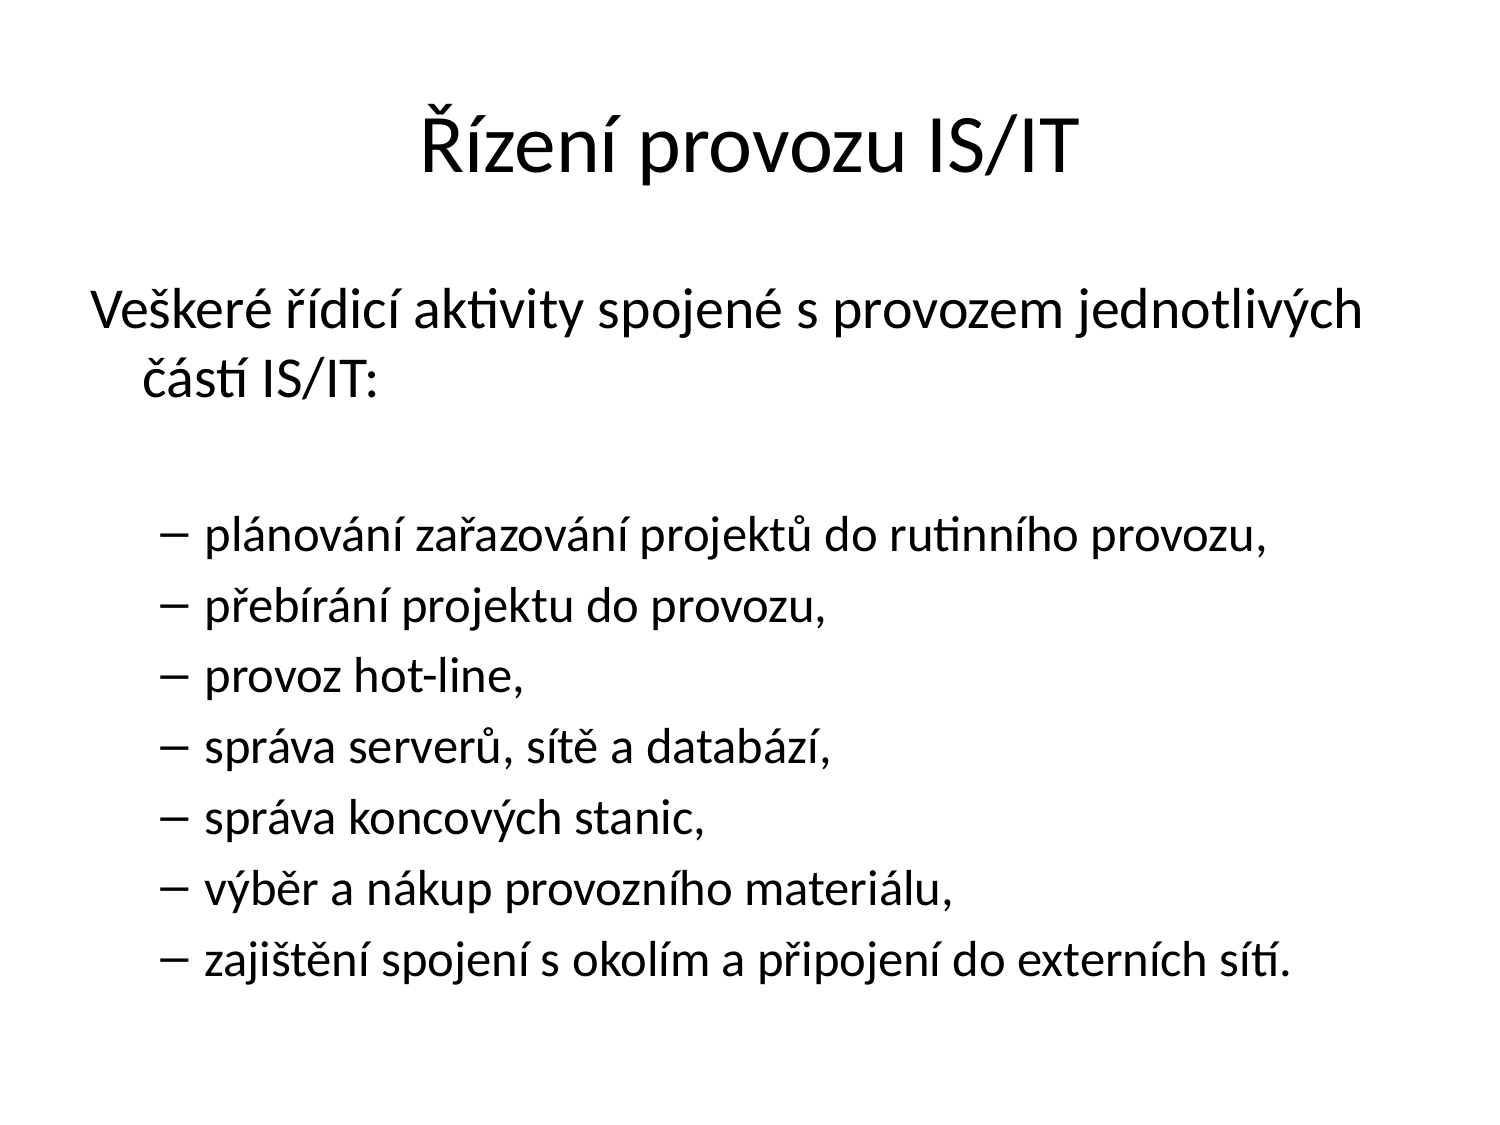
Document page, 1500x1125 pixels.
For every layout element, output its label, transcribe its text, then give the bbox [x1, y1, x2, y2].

title Řízení provozu IS/IT [75, 45, 1425, 233]
list Veškeré řídicí aktivity spojené s provozem jednotlivých částí IS/IT: plánování zařazování projektů do rutinního provozu, přebírání projektu do provozu, provoz hot-line, správa serverů, sítě a databází, správa koncových stanic, výběr a nákup provozního materiálu, zajištění spojení s okolím a připojení do externích sítí. [75, 262, 1425, 1005]
